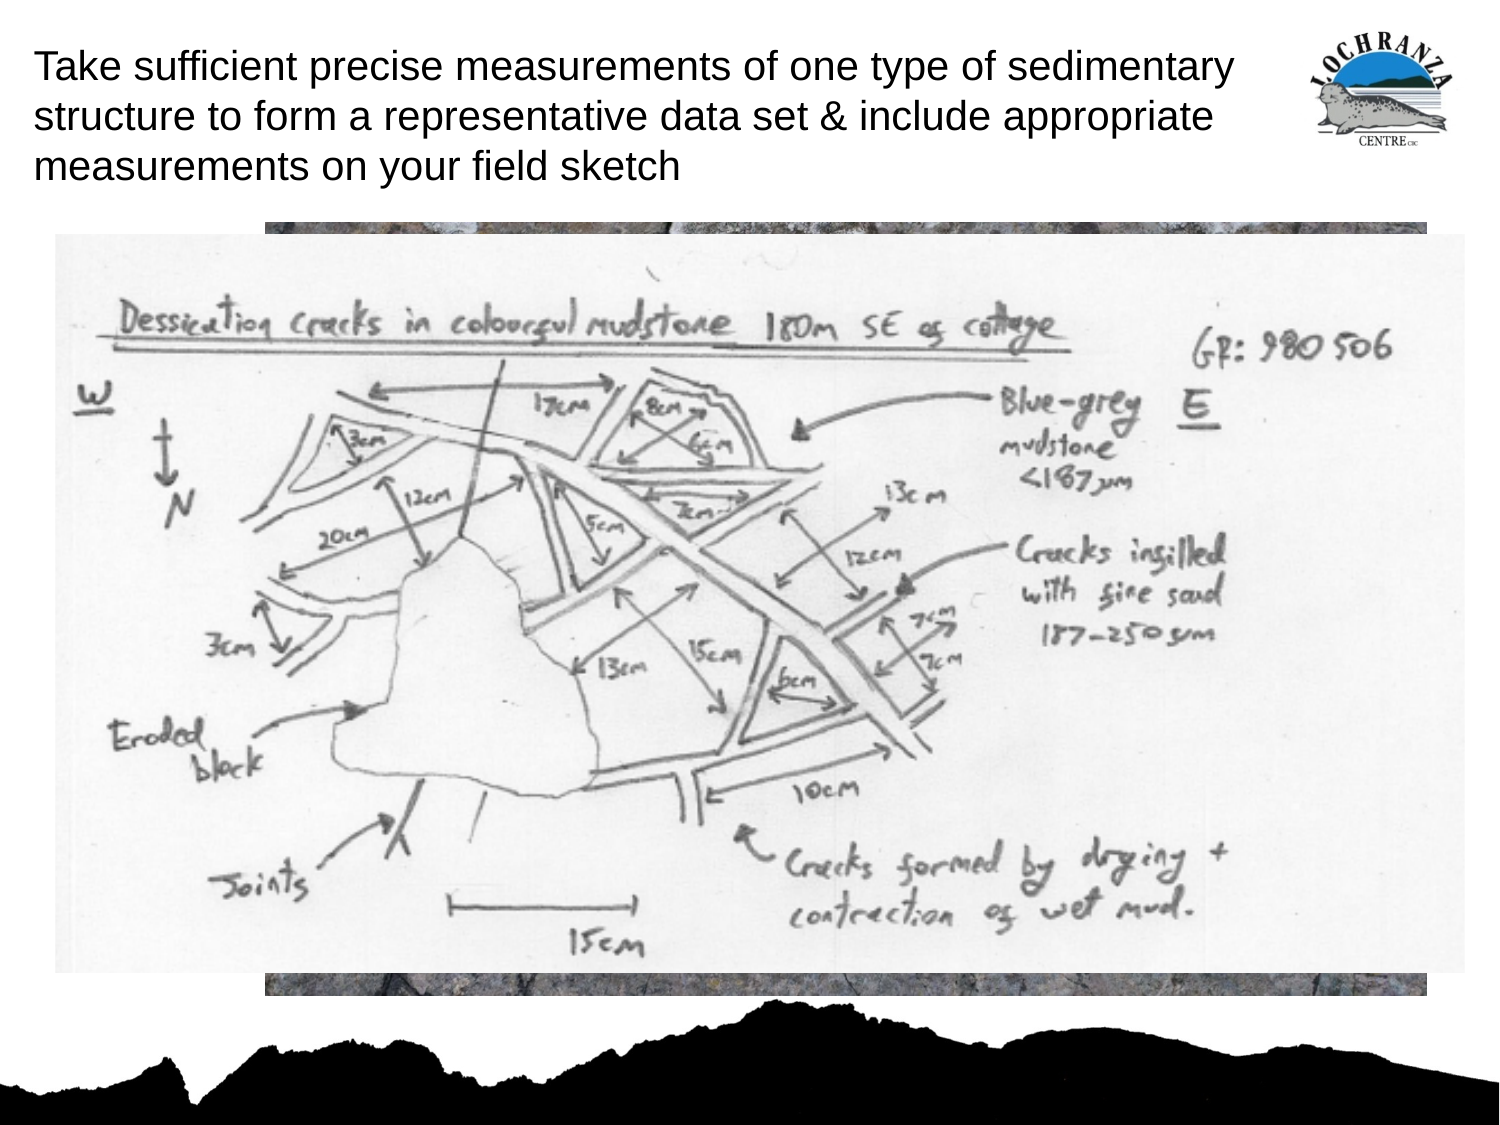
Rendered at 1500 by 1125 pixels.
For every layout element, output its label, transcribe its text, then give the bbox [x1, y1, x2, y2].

picture [0, 222, 1500, 1125]
text_box Take sufficient precise measurements of one type of sedimentary structure to form a representative data set & include appropriate measurements on your field sketch [18, 0, 1294, 197]
picture [1294, 30, 1470, 150]
